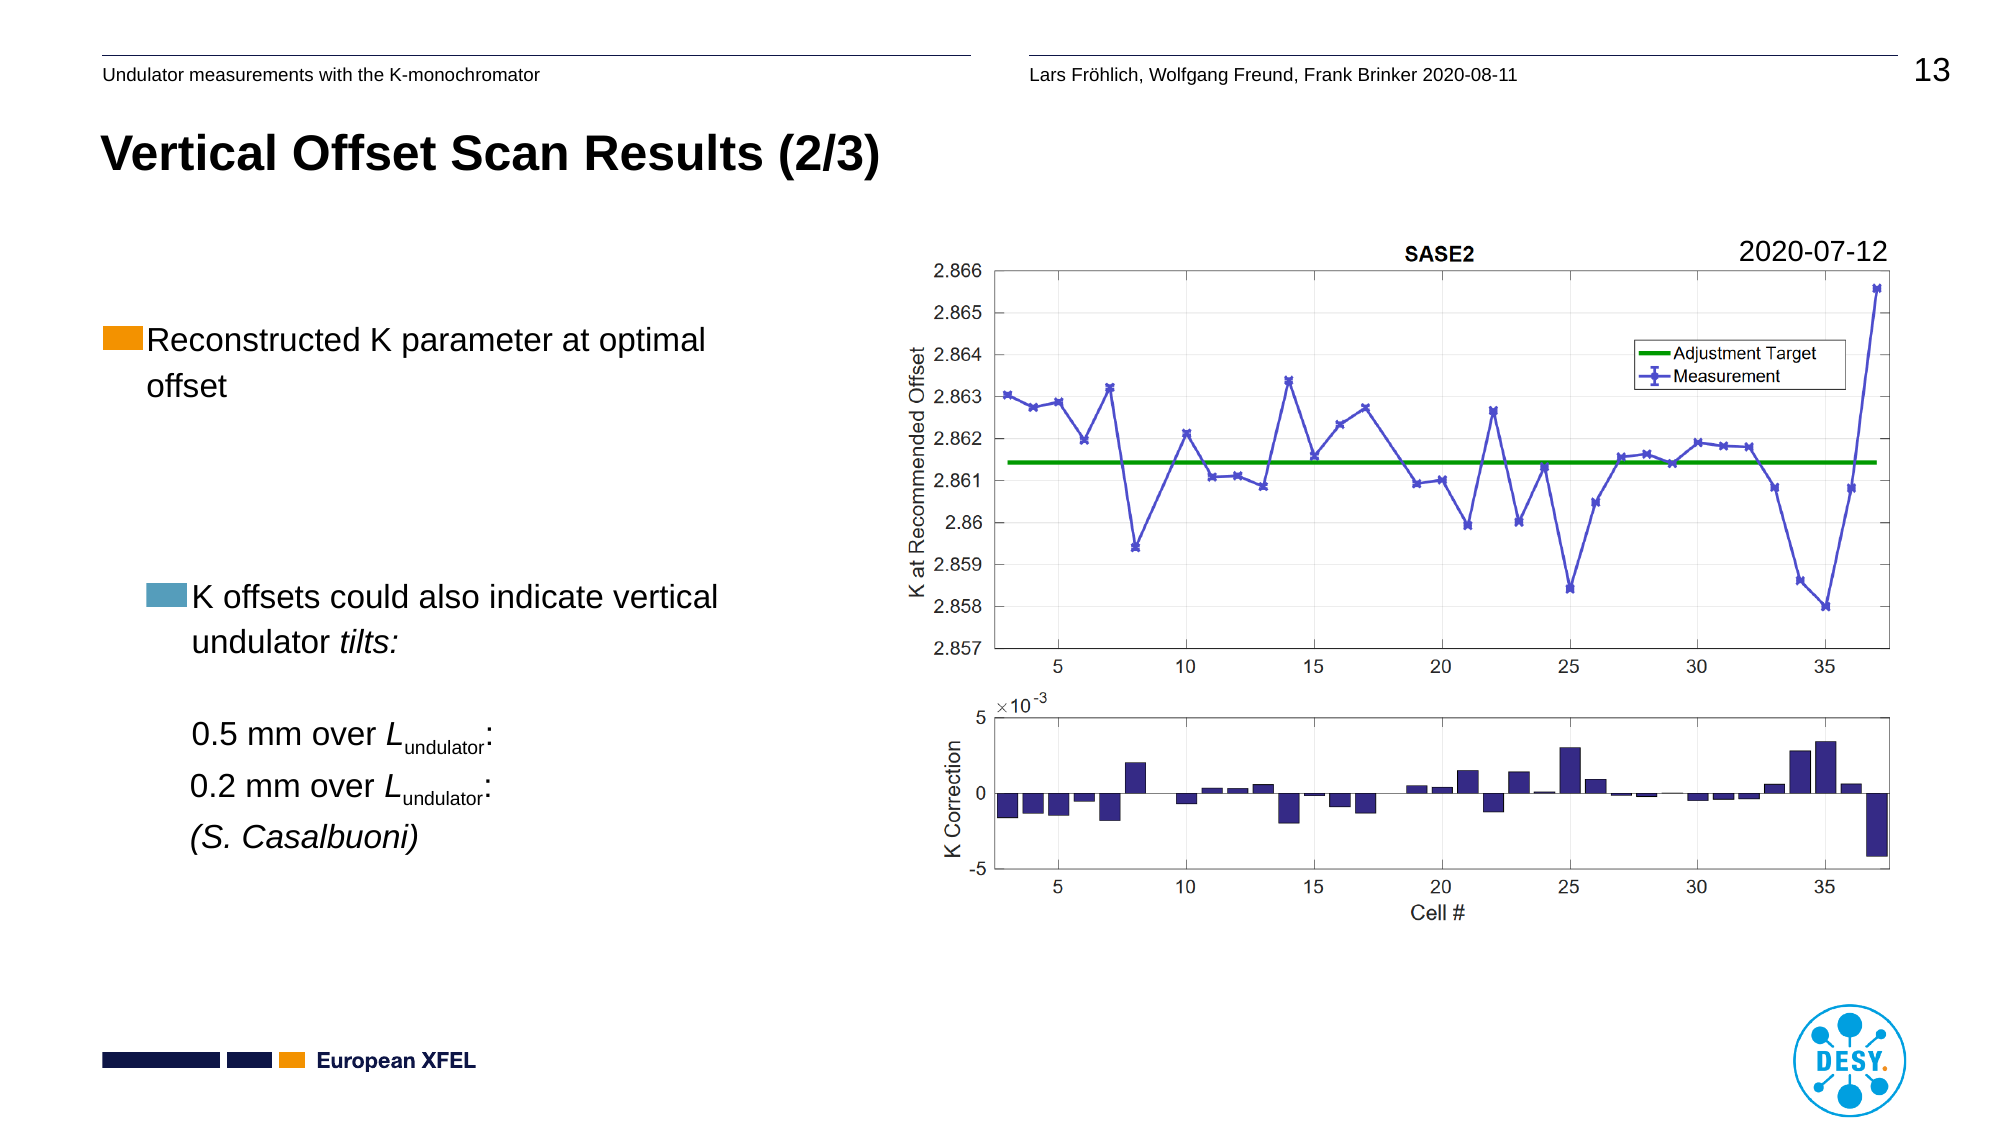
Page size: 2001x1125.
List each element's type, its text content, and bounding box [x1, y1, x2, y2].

text_box 2020-07-12 [1724, 221, 1912, 275]
title Vertical Offset Scan Results (2/3) [100, 116, 1898, 181]
picture [1790, 1001, 1909, 1120]
picture [901, 241, 1898, 925]
